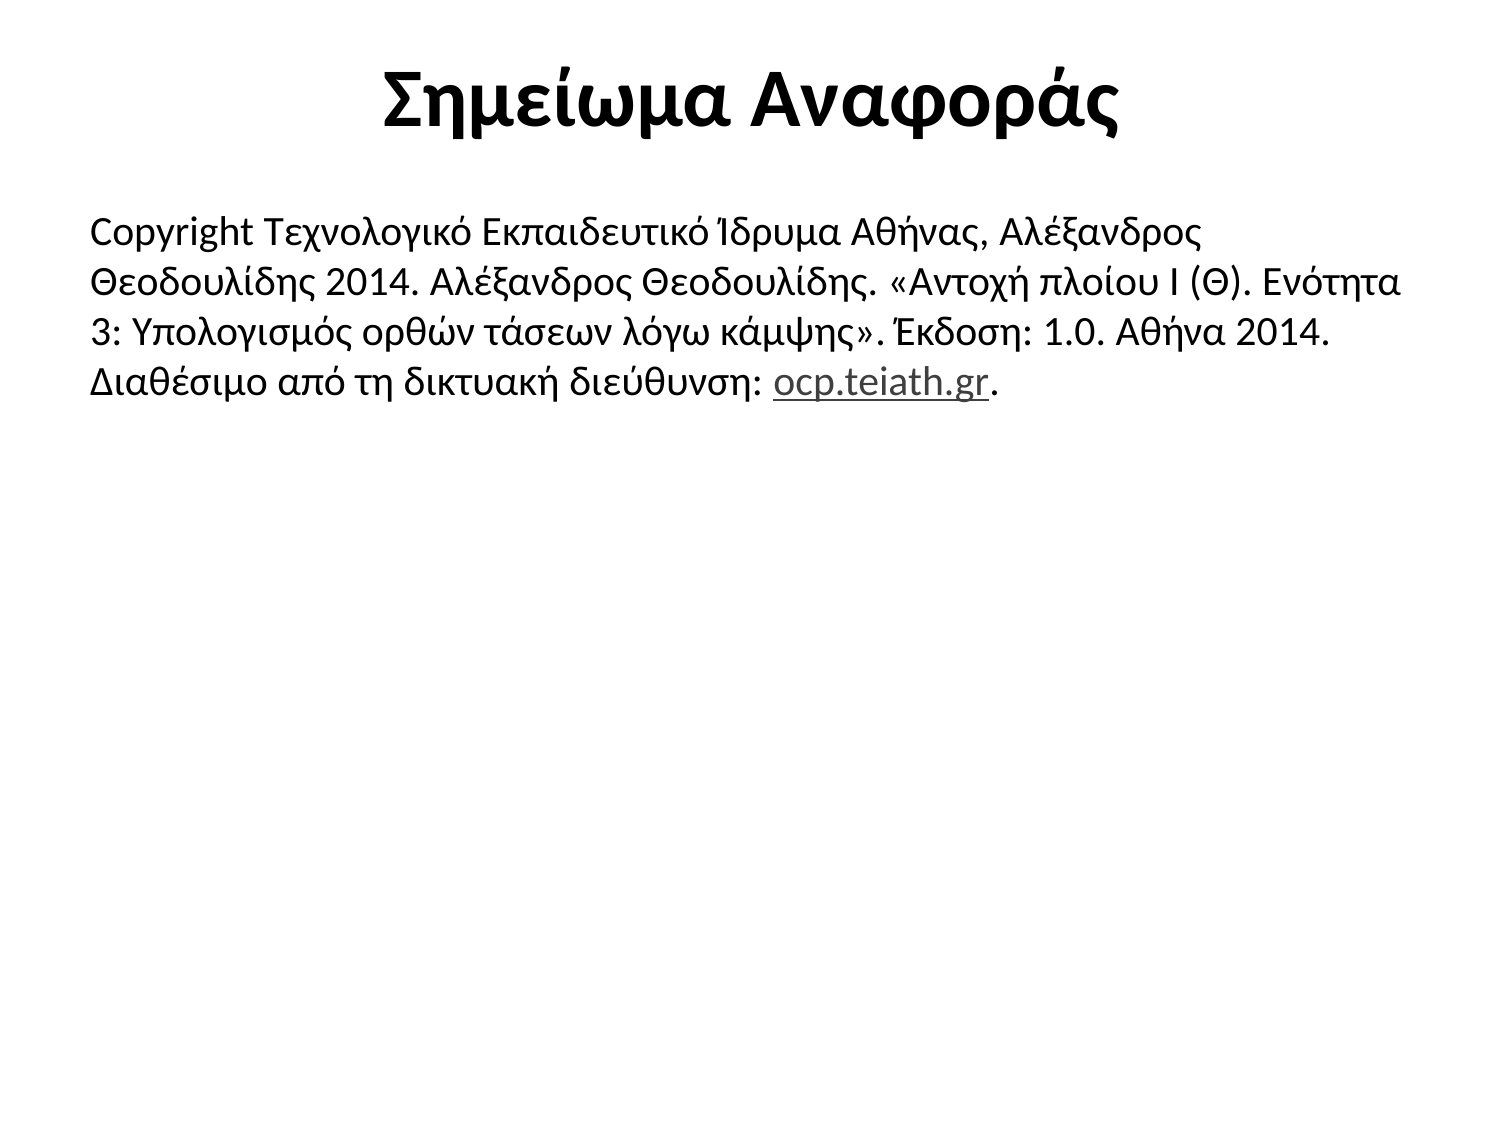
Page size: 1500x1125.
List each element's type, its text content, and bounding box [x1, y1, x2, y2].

title Σημείωμα Αναφοράς [76, 19, 1427, 169]
list Copyright Τεχνολογικό Εκπαιδευτικό Ίδρυμα Αθήνας, Αλέξανδρος Θεοδουλίδης 2014. Αλέξανδρος Θεοδουλίδης. «Αντοχή πλοίου Ι (Θ). Ενότητα 3: Υπολογισμός ορθών τάσεων λόγω κάμψης». Έκδοση: 1.0. Αθήνα 2014. Διαθέσιμο από τη δικτυακή διεύθυνση: ocp.teiath.gr. [75, 196, 1425, 1024]
